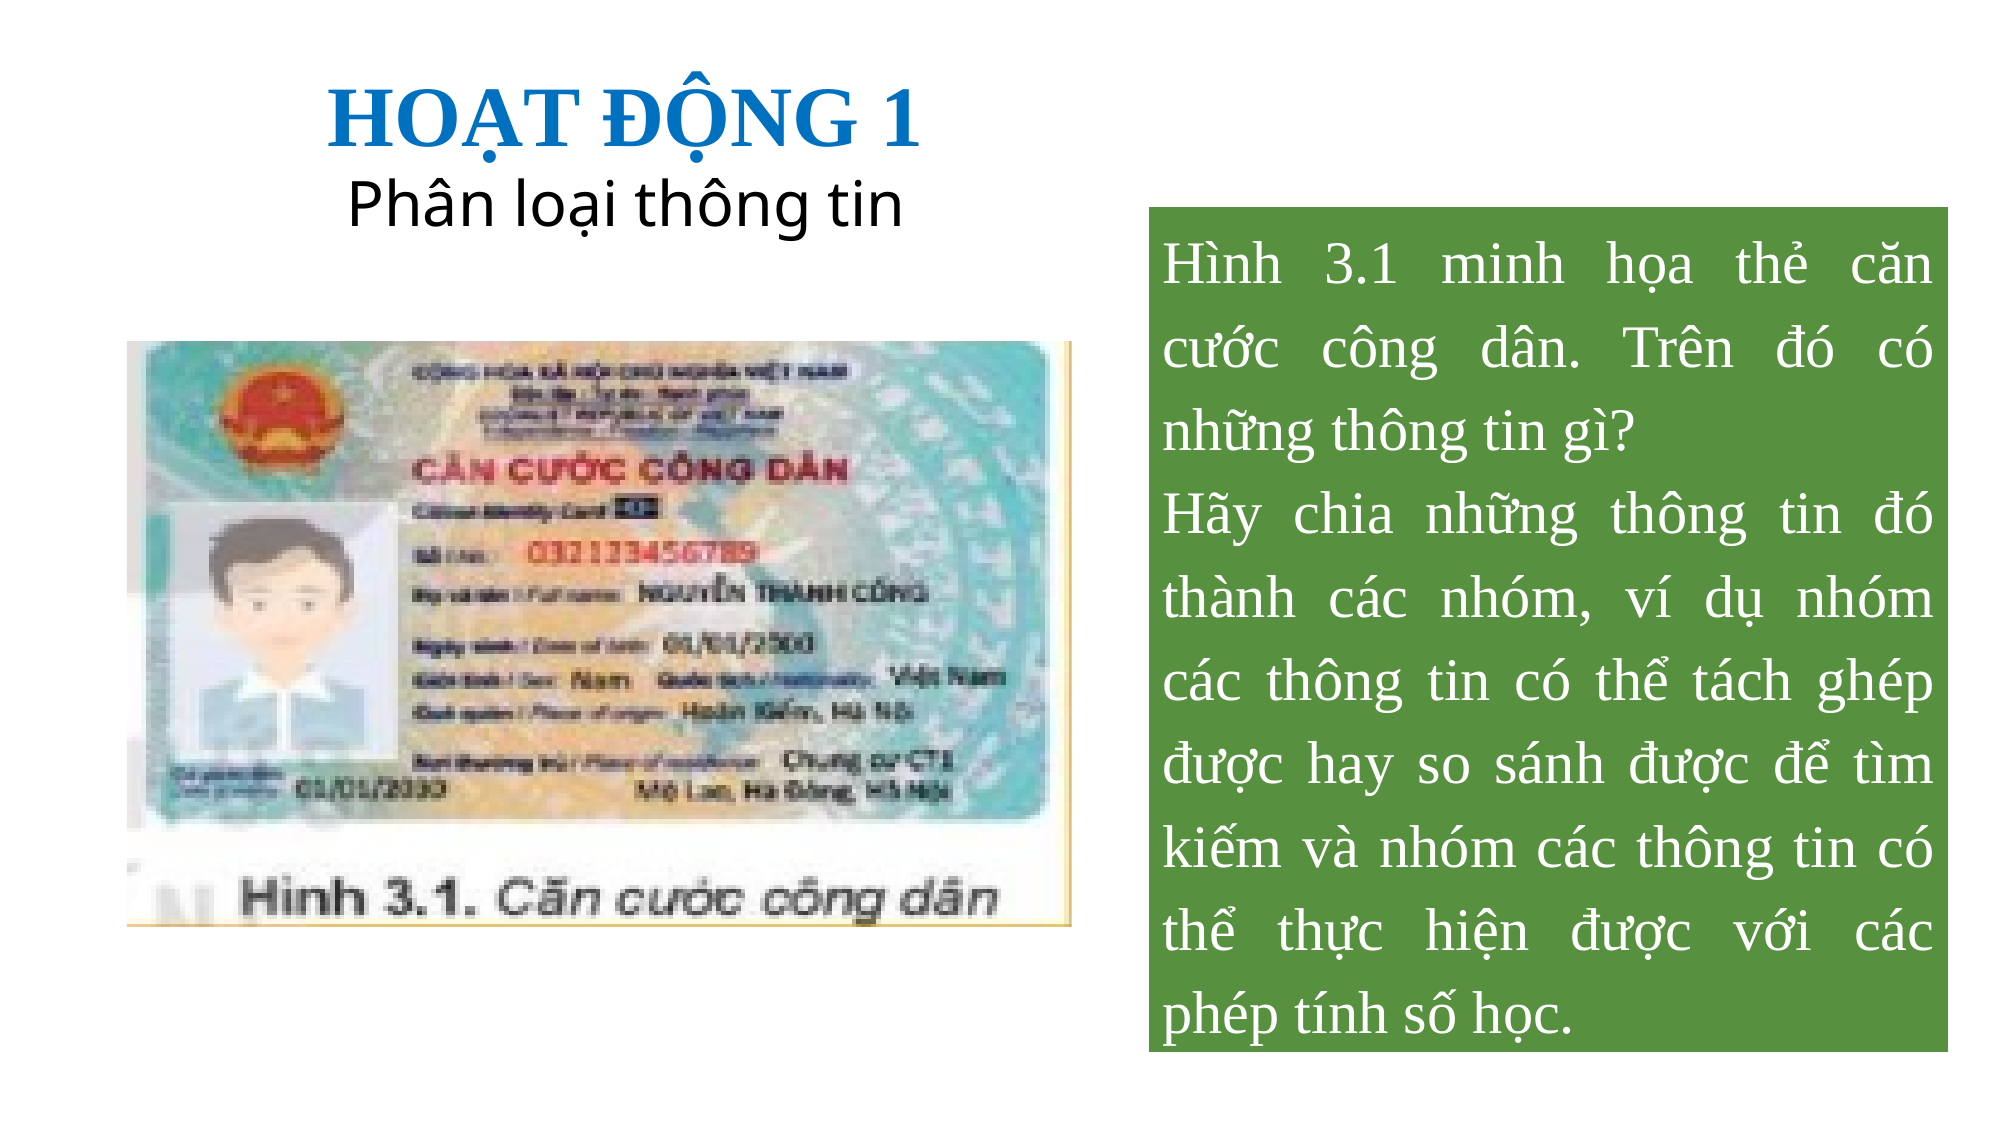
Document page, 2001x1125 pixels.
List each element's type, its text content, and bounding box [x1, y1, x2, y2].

title HOẠT ĐỘNG 1 Phân loại thông tin [85, 51, 1167, 247]
picture [126, 341, 1072, 927]
text_box Hình 3.1 minh họa thẻ căn cước công dân. Trên đó có những thông tin gì? Hãy chia những thông tin đó thành các nhóm, ví dụ nhóm các thông tin có thể tách ghép được hay so sánh được để tìm kiếm và nhóm các thông tin có thể thực hiện được với các phép tính số học. [1146, 204, 1952, 1055]
